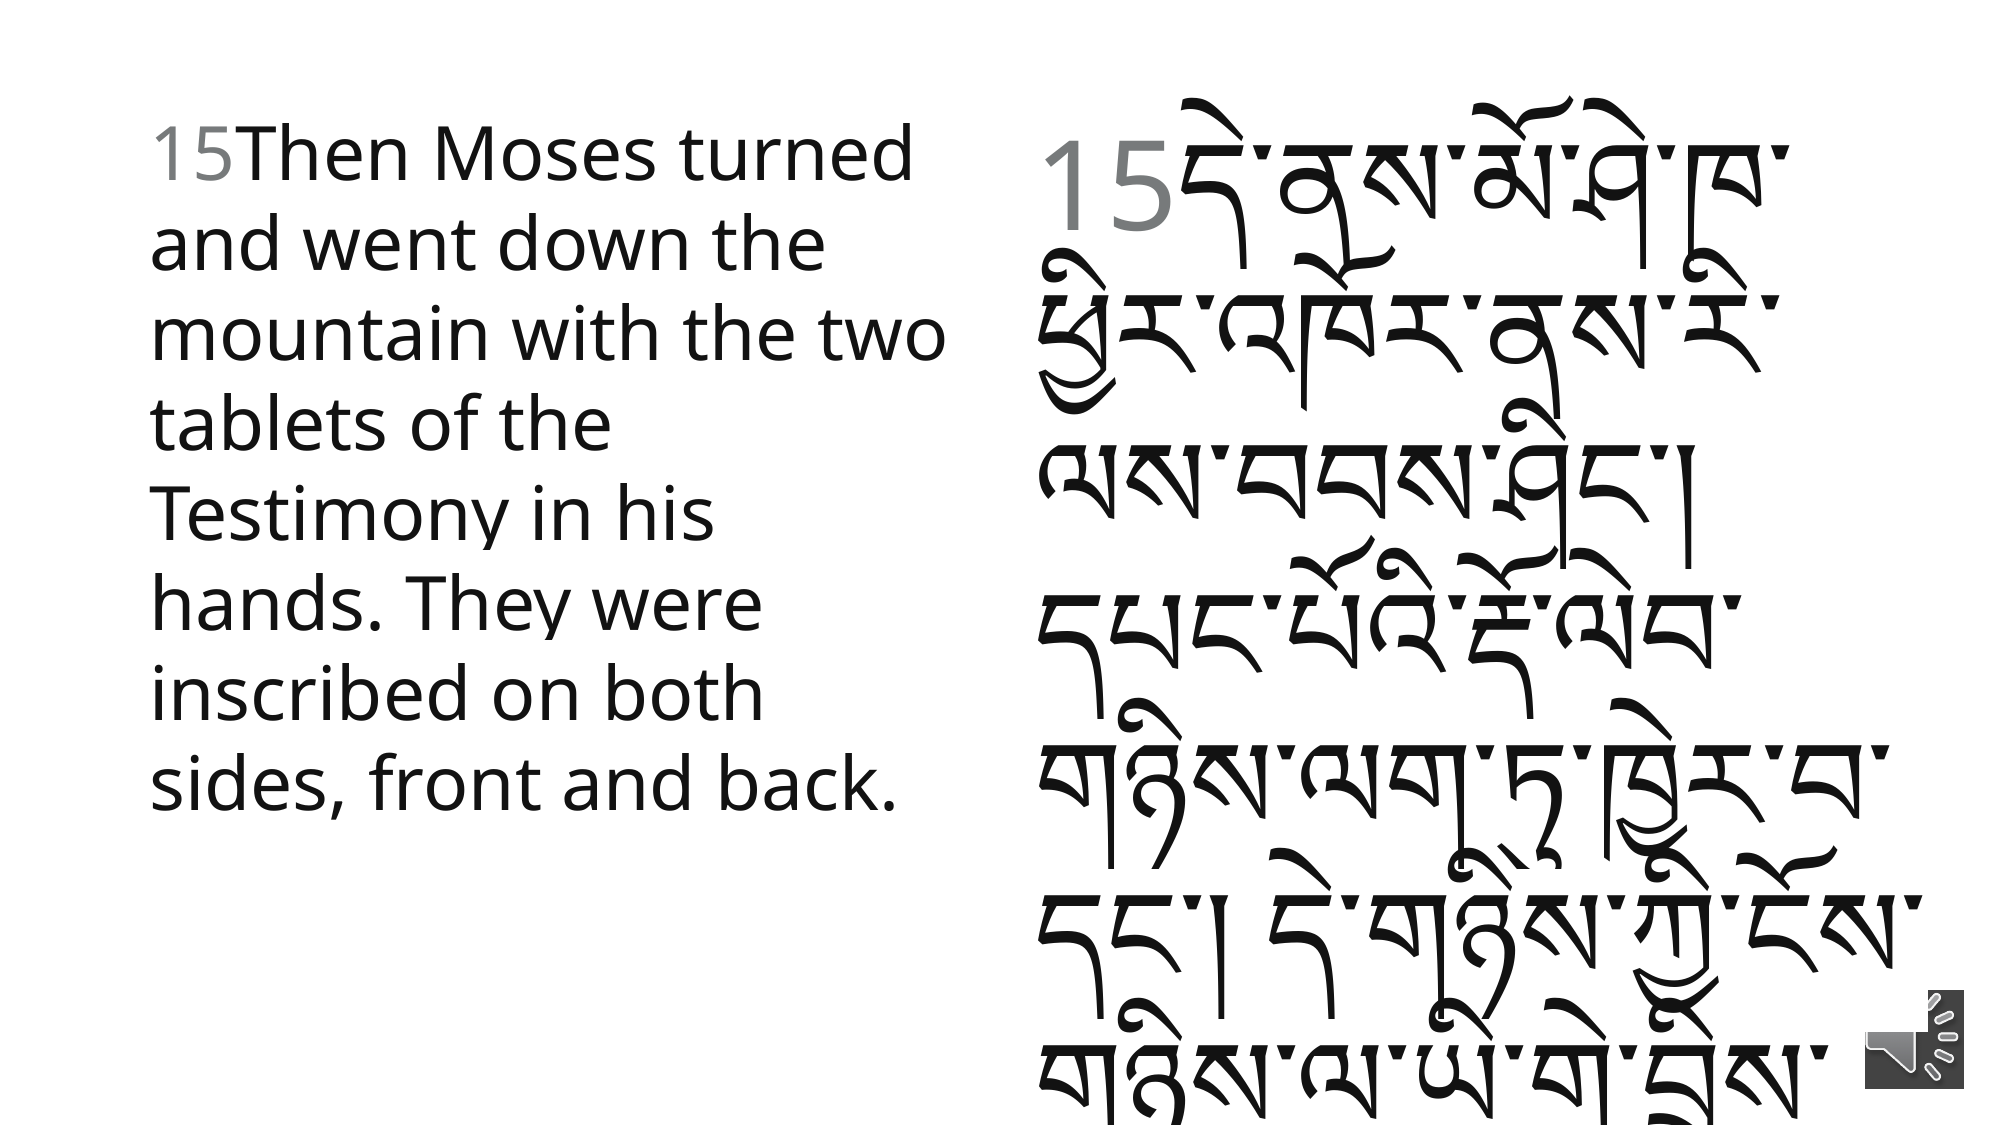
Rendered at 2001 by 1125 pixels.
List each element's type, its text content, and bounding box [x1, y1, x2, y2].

text_box 15དེ་ནས་མོ་ཤེ་ཁ་ཕྱིར་འཁོར་ནས་རི་ལས་བབས་ཤིང་། དཔང་པོའི་རྡོ་ལེབ་གཉིས་ལག་ཏུ་ཁྱེར་བ་དང་། དེ་གཉིས་ཀྱི་ངོས་གཉིས་ལ་ཡི་གེ་བྲིས་འདུག་པ་སྟེ་མདུན་རྒྱབ་གཉིས་ལ་ཡི་གེ་བྲིས་ཡོད་ལ། [1019, 98, 1963, 1030]
text_box 15Then Moses turned and went down the mountain with the two tablets of the Testimony in his hands. They were inscribed on both sides, front and back. [134, 98, 981, 1030]
picture [1864, 989, 1965, 1090]
